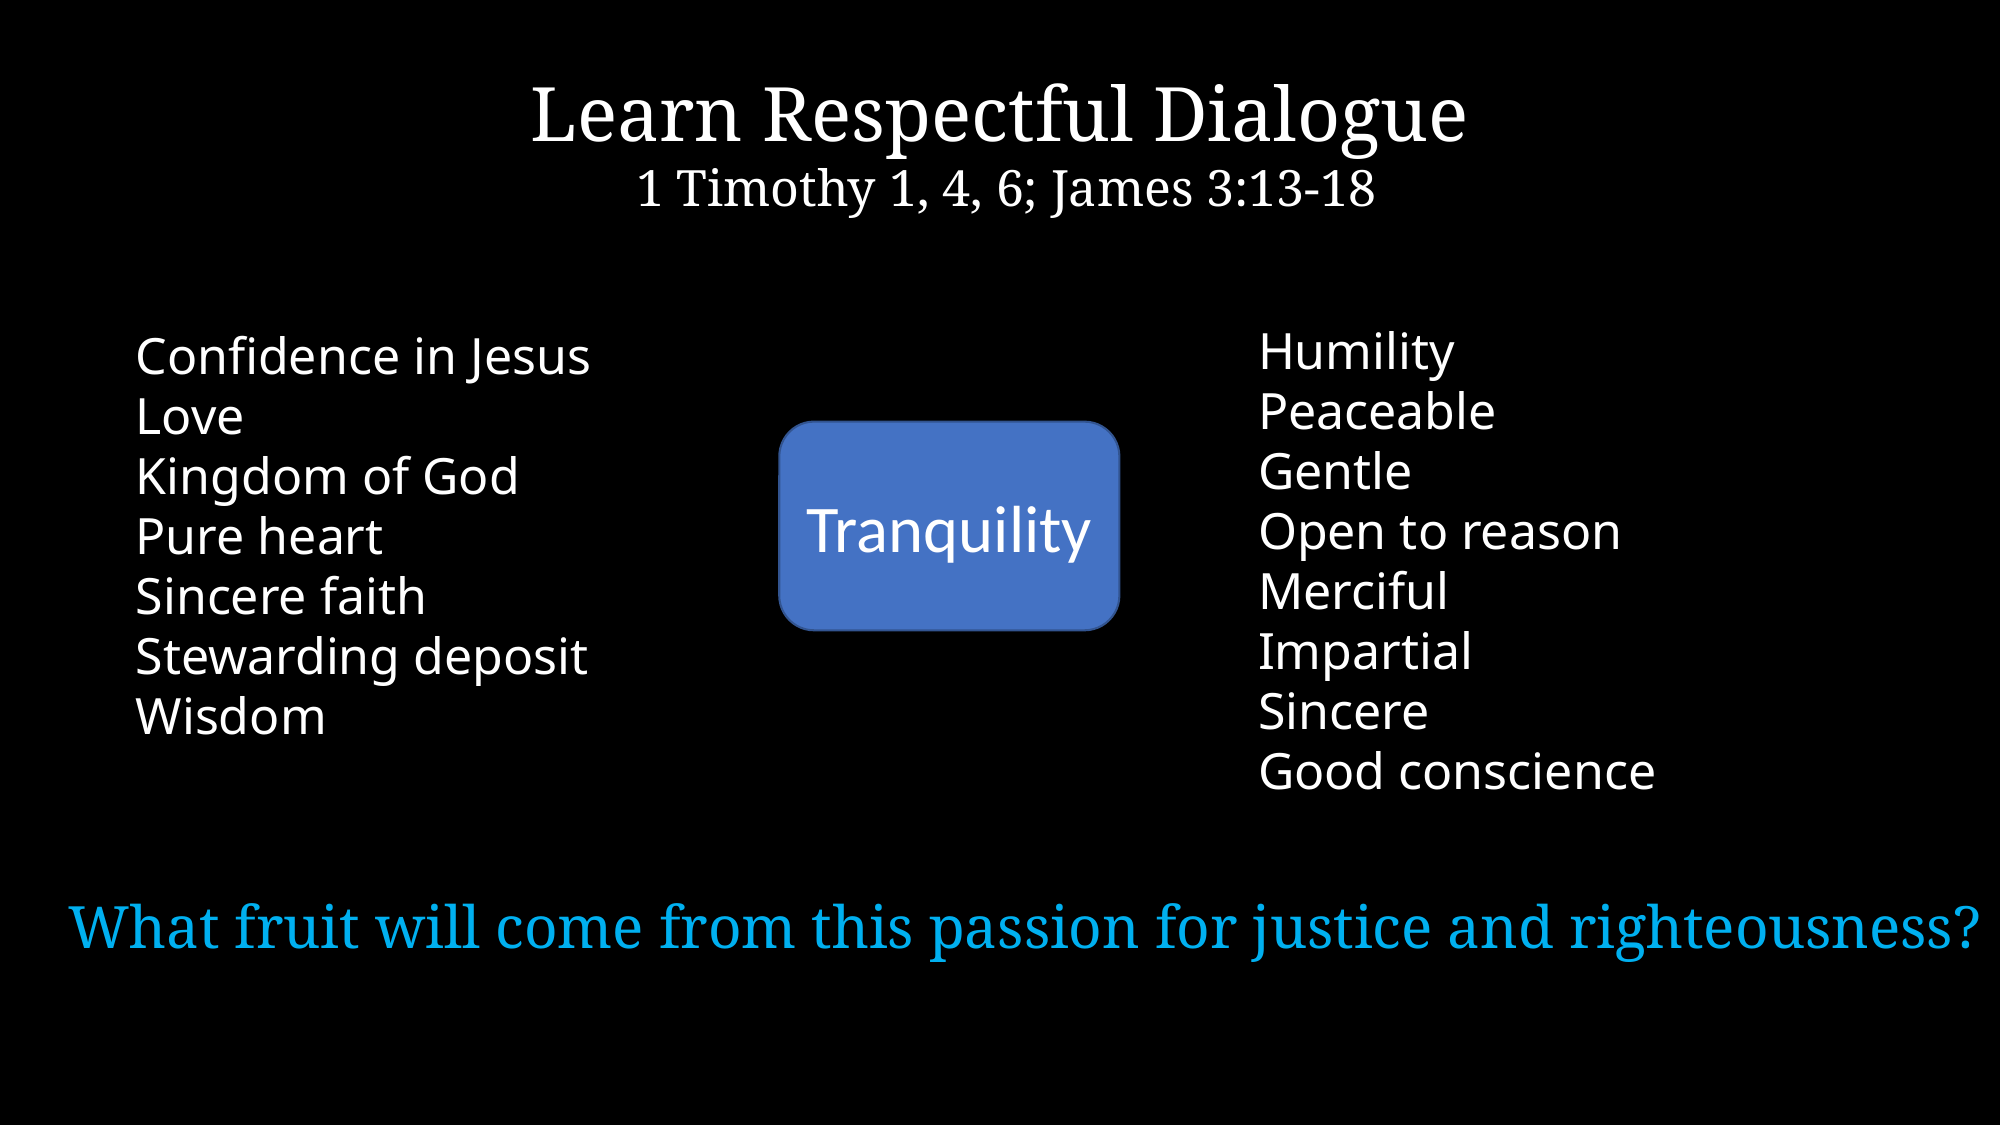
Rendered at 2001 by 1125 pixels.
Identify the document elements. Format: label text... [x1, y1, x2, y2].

text_box Tranquility [778, 420, 1121, 632]
text_box Learn Respectful Dialogue 1 Timothy 1, 4, 6; James 3:13-18 [116, 59, 1884, 224]
text_box Confidence in Jesus Love Kingdom of God Pure heart Sincere faith Stewarding deposit Wisdom [120, 317, 717, 753]
text_box Humility Peaceable Gentle Open to reason Merciful Impartial Sincere Good conscience [1243, 312, 1839, 808]
text_box What fruit will come from this passion for justice and righteousness? [53, 883, 1997, 968]
